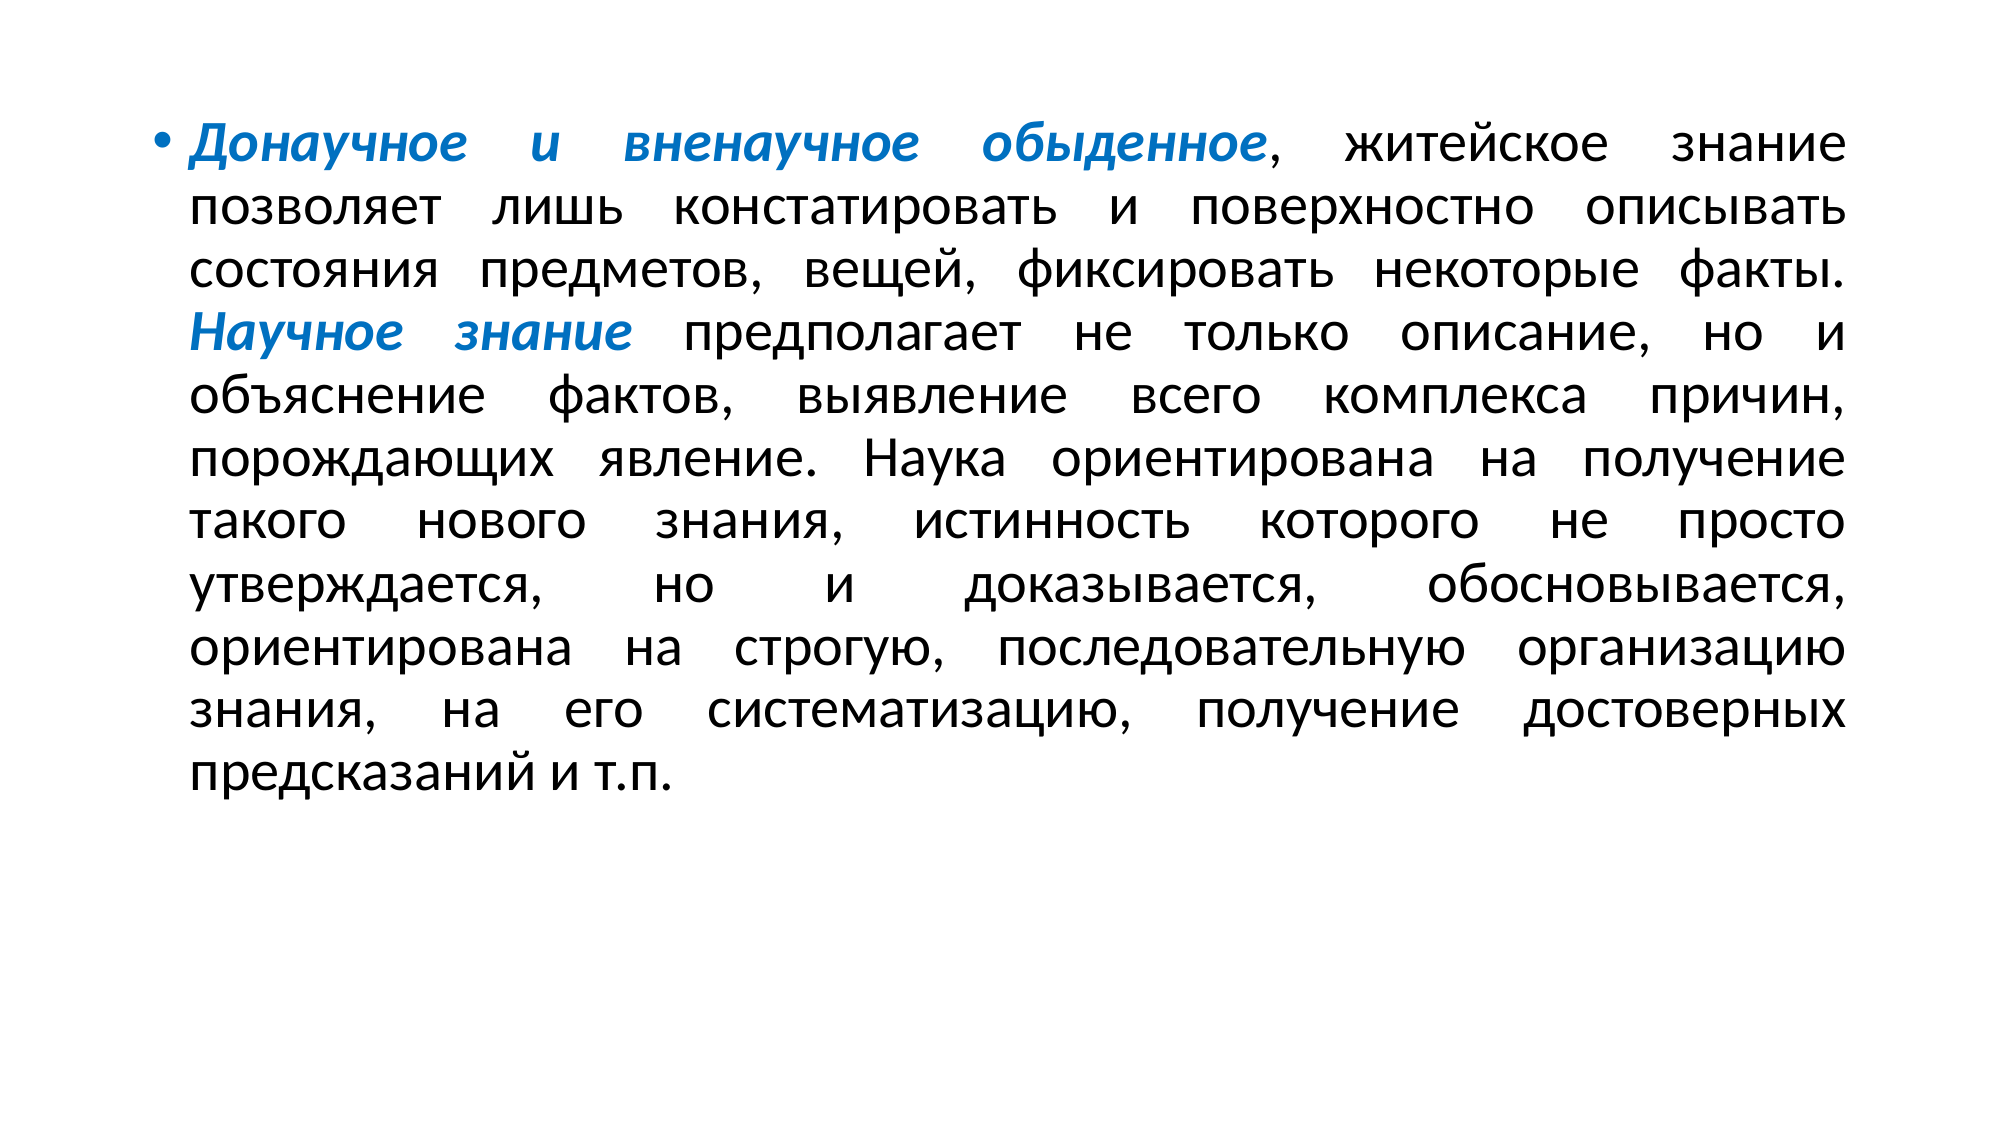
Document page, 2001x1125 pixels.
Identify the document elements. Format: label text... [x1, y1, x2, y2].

list Донаучное и вненаучное обыденное, житейское знание позволяет лишь констатировать и поверхностно описывать состояния предметов, вещей, фиксировать некоторые факты. Научное знание предполагает не только описание, но и объяснение фактов, выявление всего комплекса причин, порождающих явление. Наука ориентирована на получение такого нового знания, истинность которого не просто утверждается, но и доказывается, обосновывается, ориентирована на строгую, последовательную организацию знания, на его систематизацию, получение достоверных предсказаний и т.п. [137, 103, 1863, 1014]
